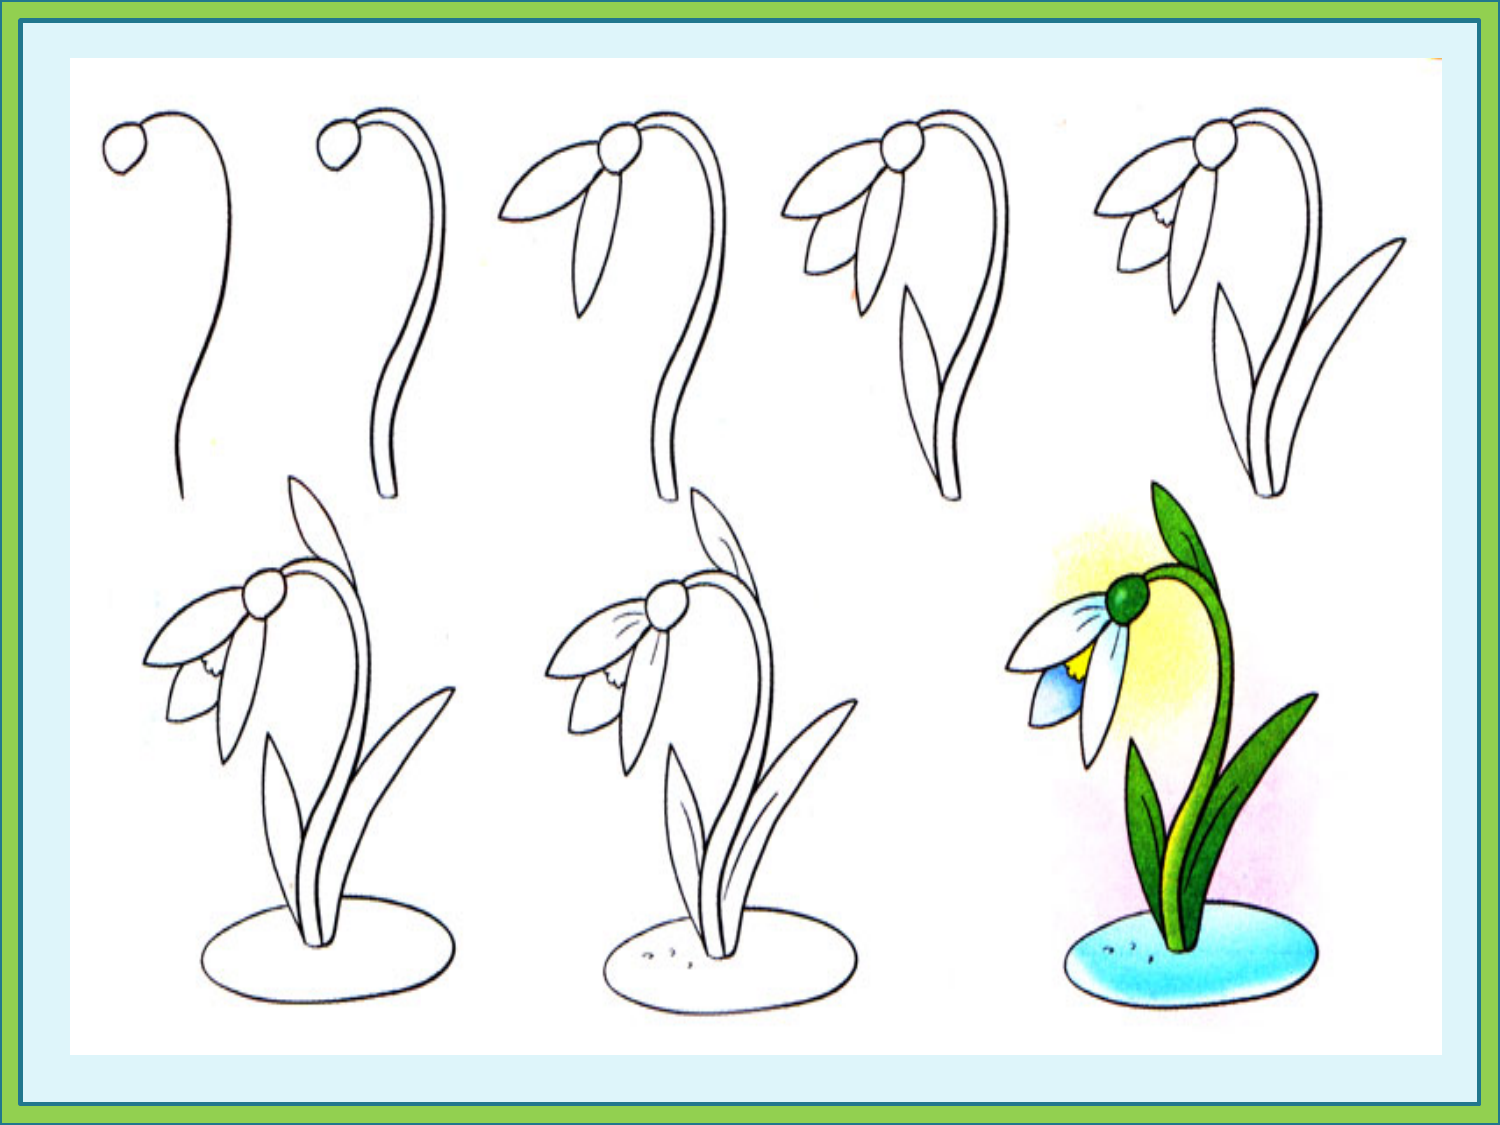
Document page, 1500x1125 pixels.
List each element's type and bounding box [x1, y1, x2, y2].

text_box [0, 0, 1500, 1125]
picture [70, 58, 1442, 1055]
